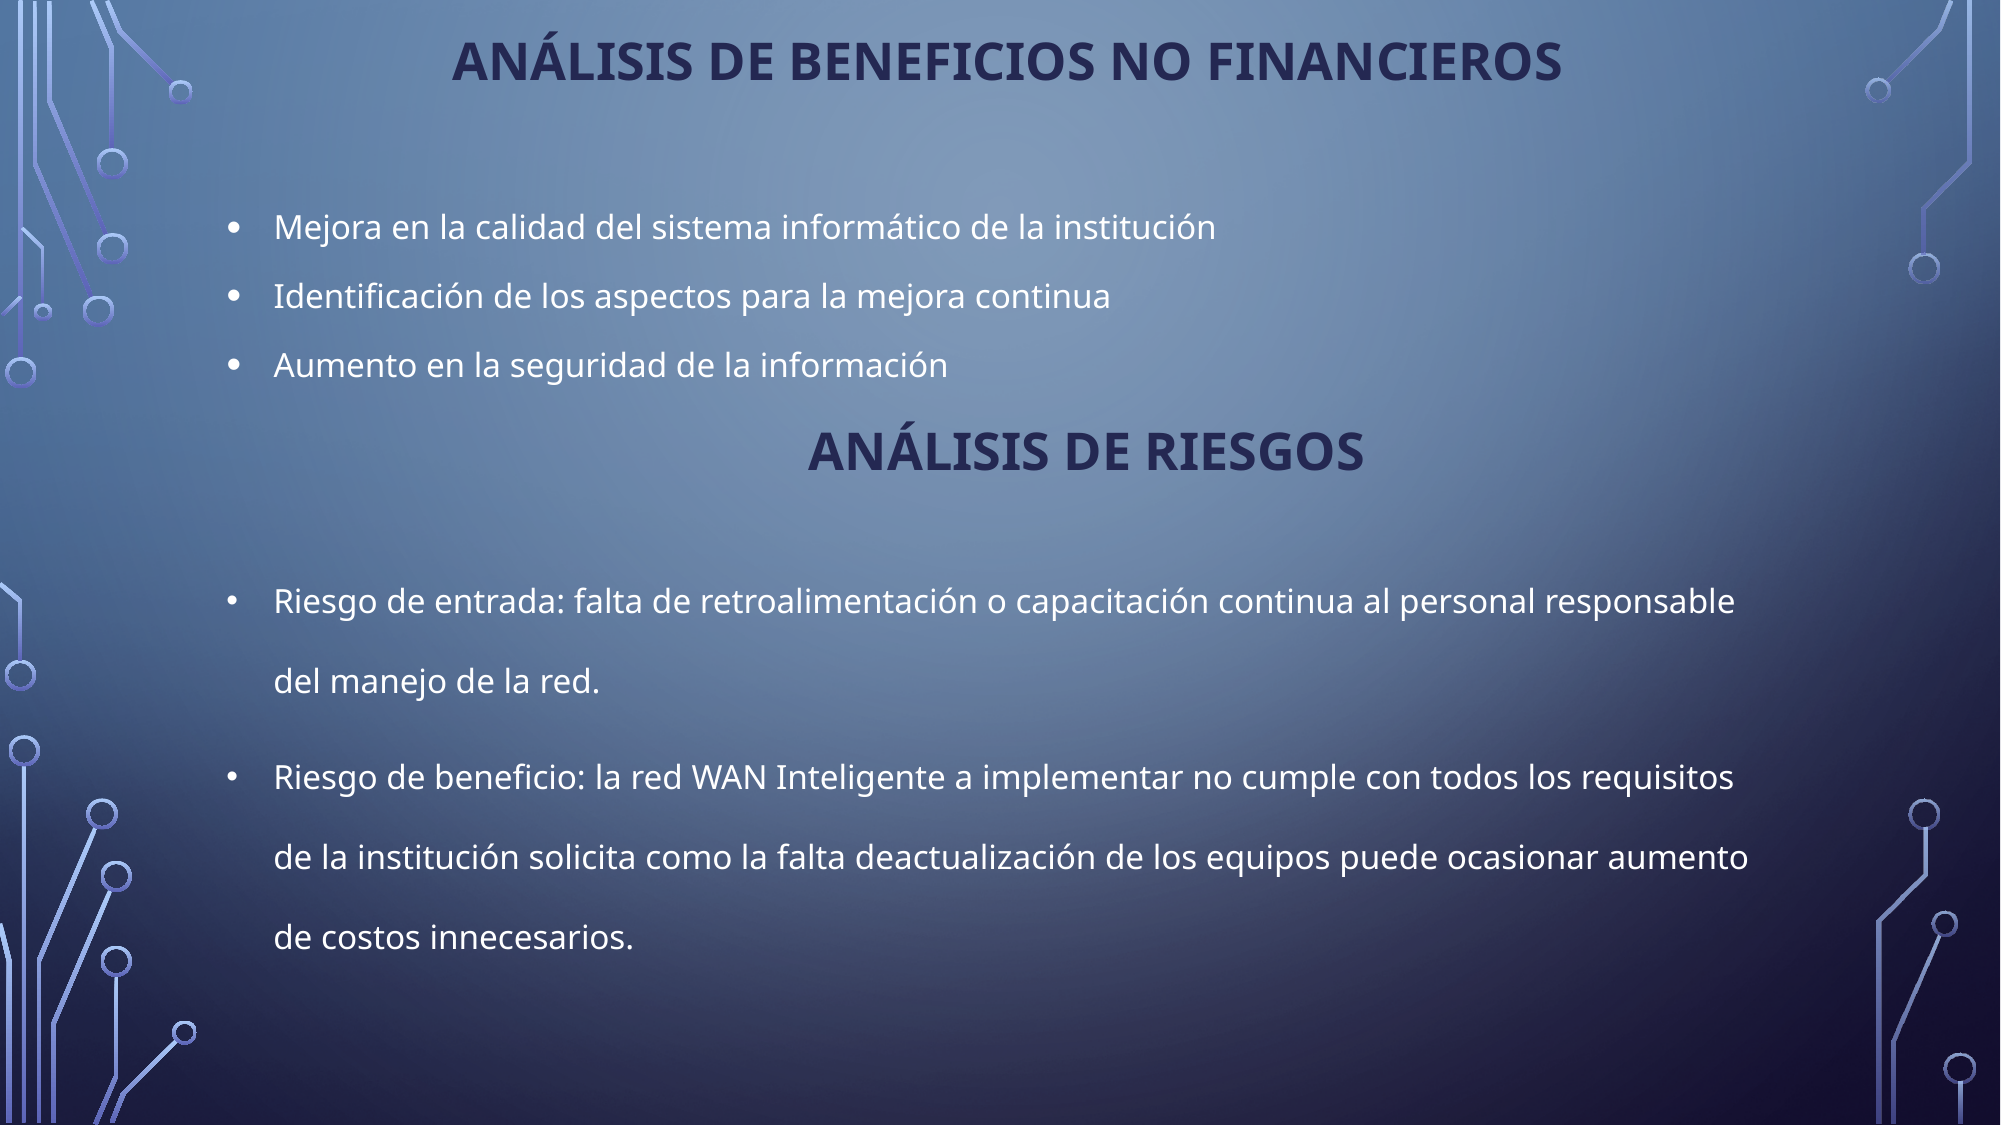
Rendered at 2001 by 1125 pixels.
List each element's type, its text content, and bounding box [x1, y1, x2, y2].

title Análisis de beneficios no financieros [404, 0, 1612, 162]
text_box Análisis de riesgos [483, 390, 1691, 532]
text_box Riesgo de entrada: falta de retroalimentación o capacitación continua al personal responsable del manejo de la red. Riesgo de beneficio: la red WAN Inteligente a implementar no cumple con todos los requisitos de la institución solicita como la falta deactualización de los equipos puede ocasionar aumento de costos innecesarios. [211, 532, 1775, 1060]
list Mejora en la calidad del sistema informático de la institución Identificación de los aspectos para la mejora continua Aumento en la seguridad de la información [211, 191, 1691, 442]
